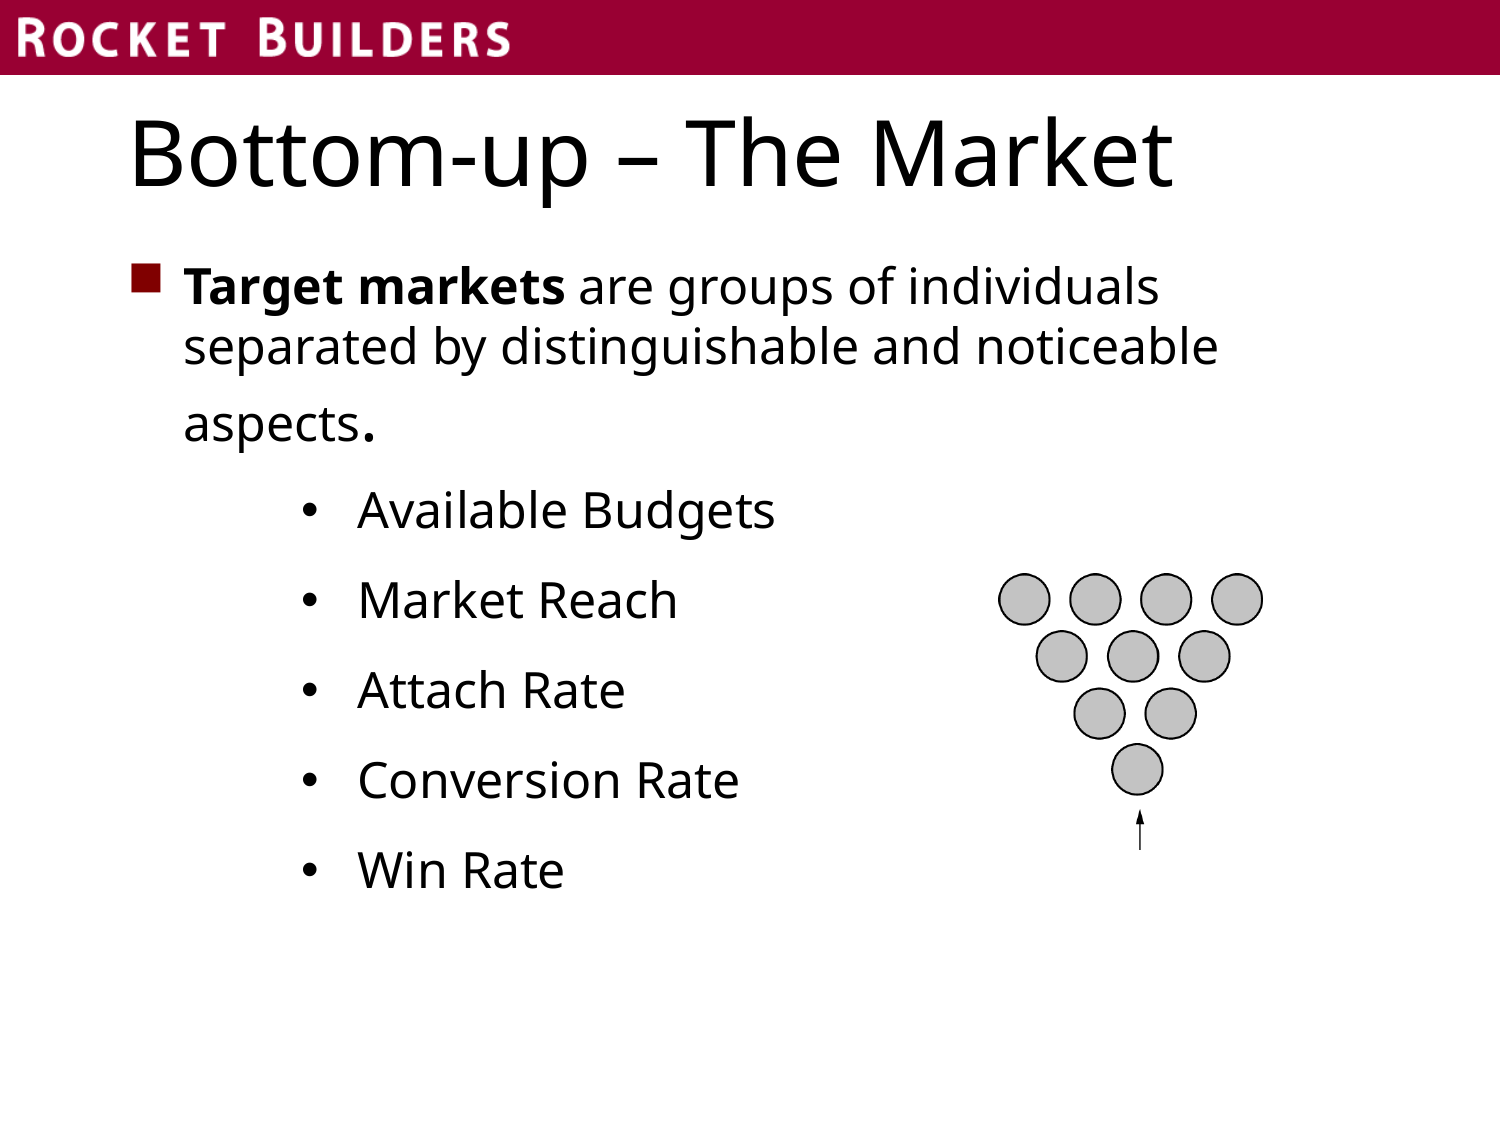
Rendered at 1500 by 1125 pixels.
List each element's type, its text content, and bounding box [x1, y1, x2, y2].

picture [16, 15, 513, 63]
text_box Available Budgets Market Reach Attach Rate Conversion Rate Win Rate [211, 441, 792, 907]
list Target markets are groups of individuals separated by distinguishable and noticeable aspects. [112, 247, 1282, 875]
picture [997, 573, 1263, 851]
title Bottom-up – The Market [112, 111, 1338, 213]
